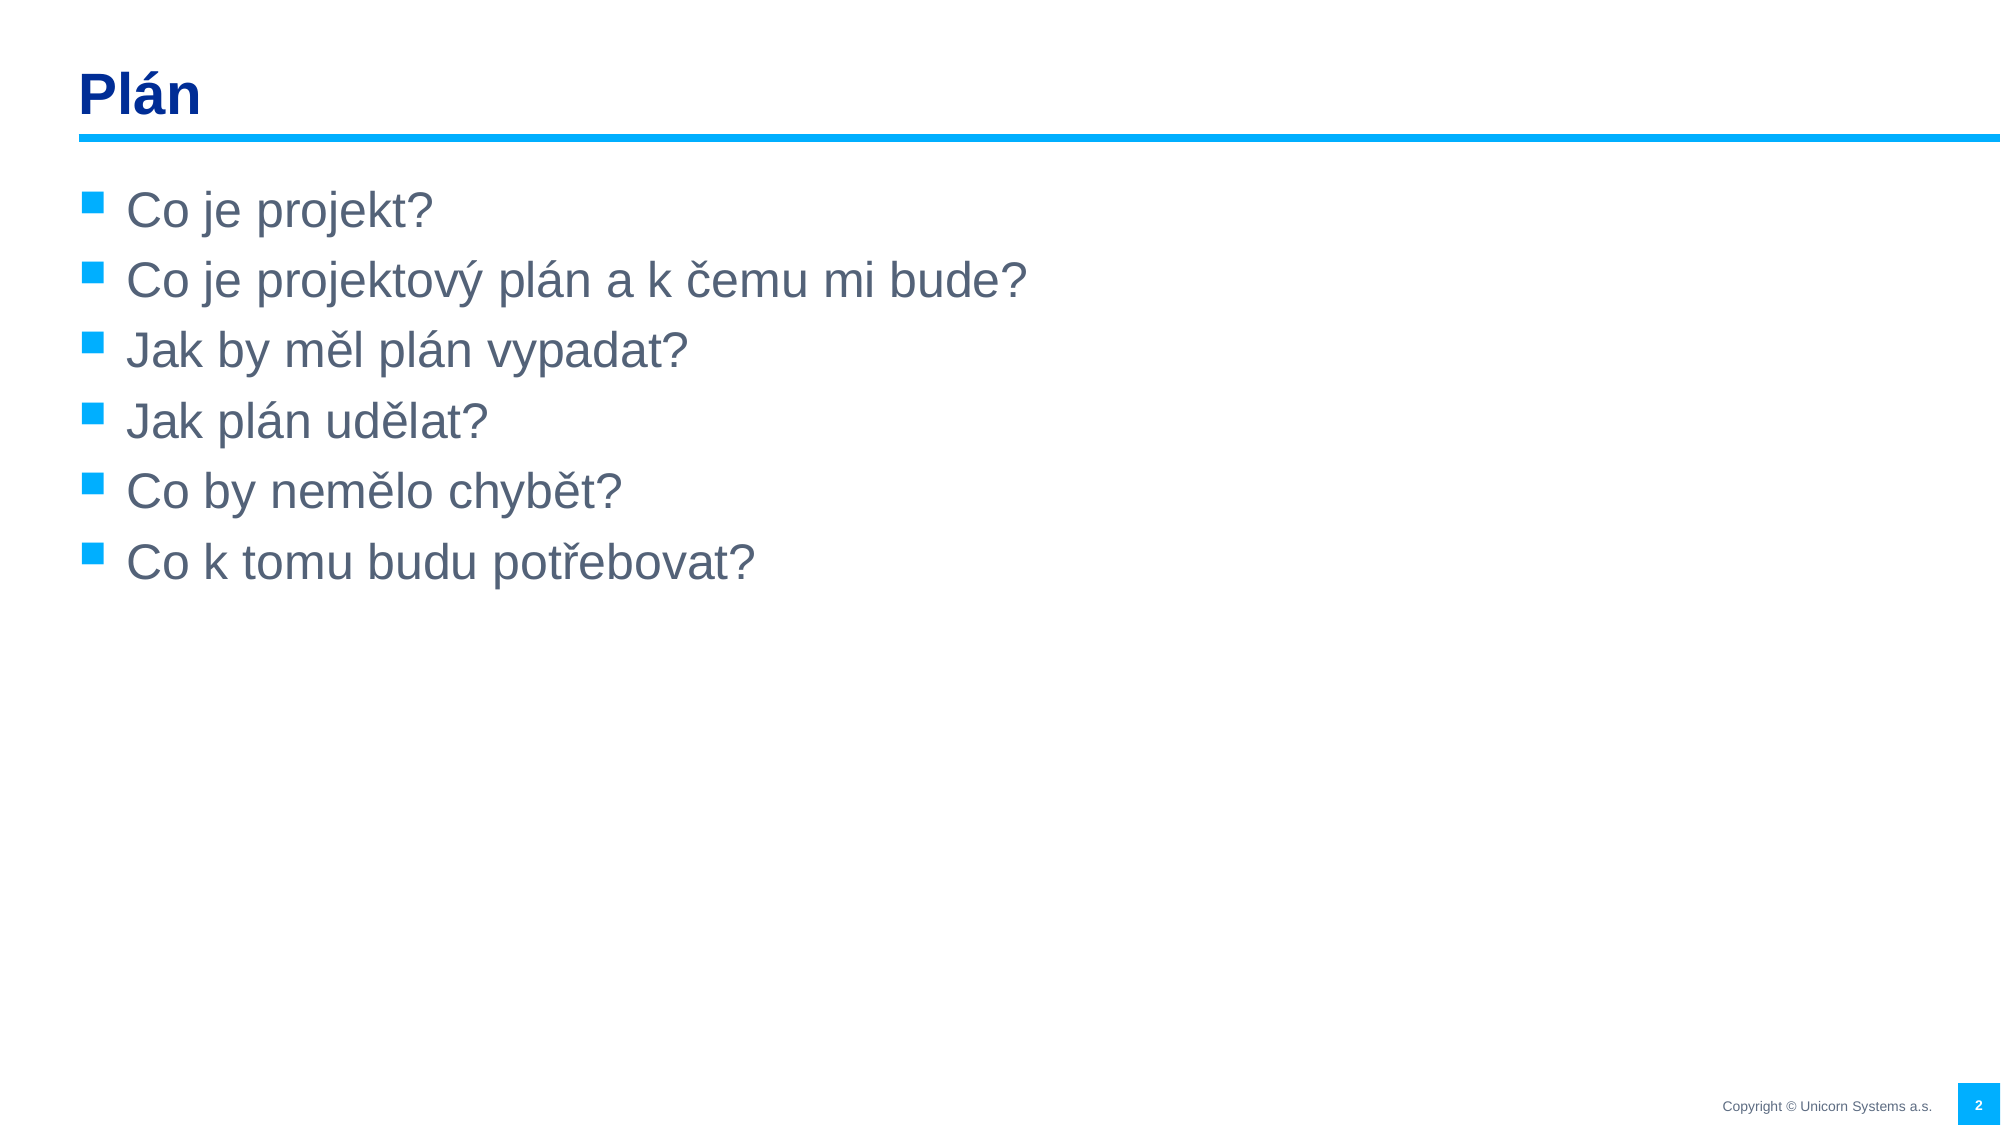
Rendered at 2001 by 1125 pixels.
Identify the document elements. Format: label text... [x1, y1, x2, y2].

slide_number 2 [1945, 1074, 2000, 1125]
list Co je projekt? Co je projektový plán a k čemu mi bude? Jak by měl plán vypadat? Jak plán udělat? Co by nemělo chybět? Co k tomu budu potřebovat? [78, 177, 1922, 1075]
title Plán [78, 0, 1922, 134]
footer Copyright © Unicorn Systems a.s. [1273, 1075, 1945, 1125]
